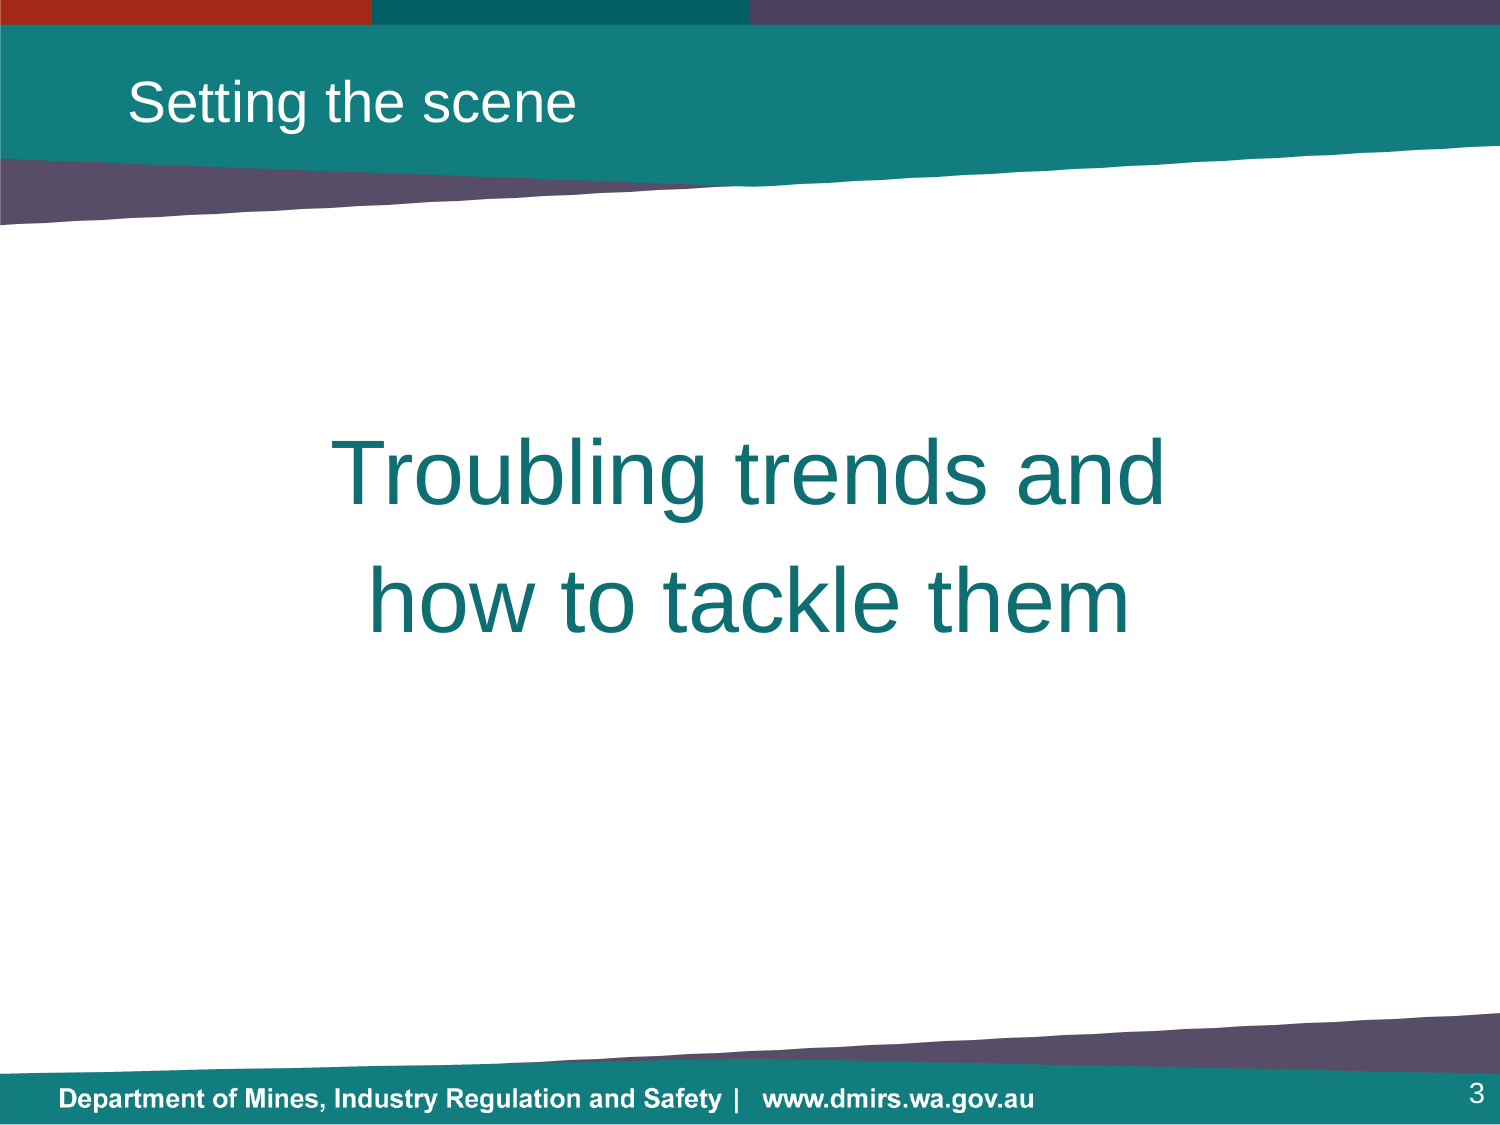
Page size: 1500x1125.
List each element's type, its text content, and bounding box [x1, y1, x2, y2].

picture [0, 0, 1500, 245]
title Setting the scene [112, 37, 1388, 161]
slide_number 3 [1187, 1066, 1500, 1125]
list Troubling trends and how to tackle them [82, 276, 1418, 925]
picture [0, 1013, 1500, 1125]
